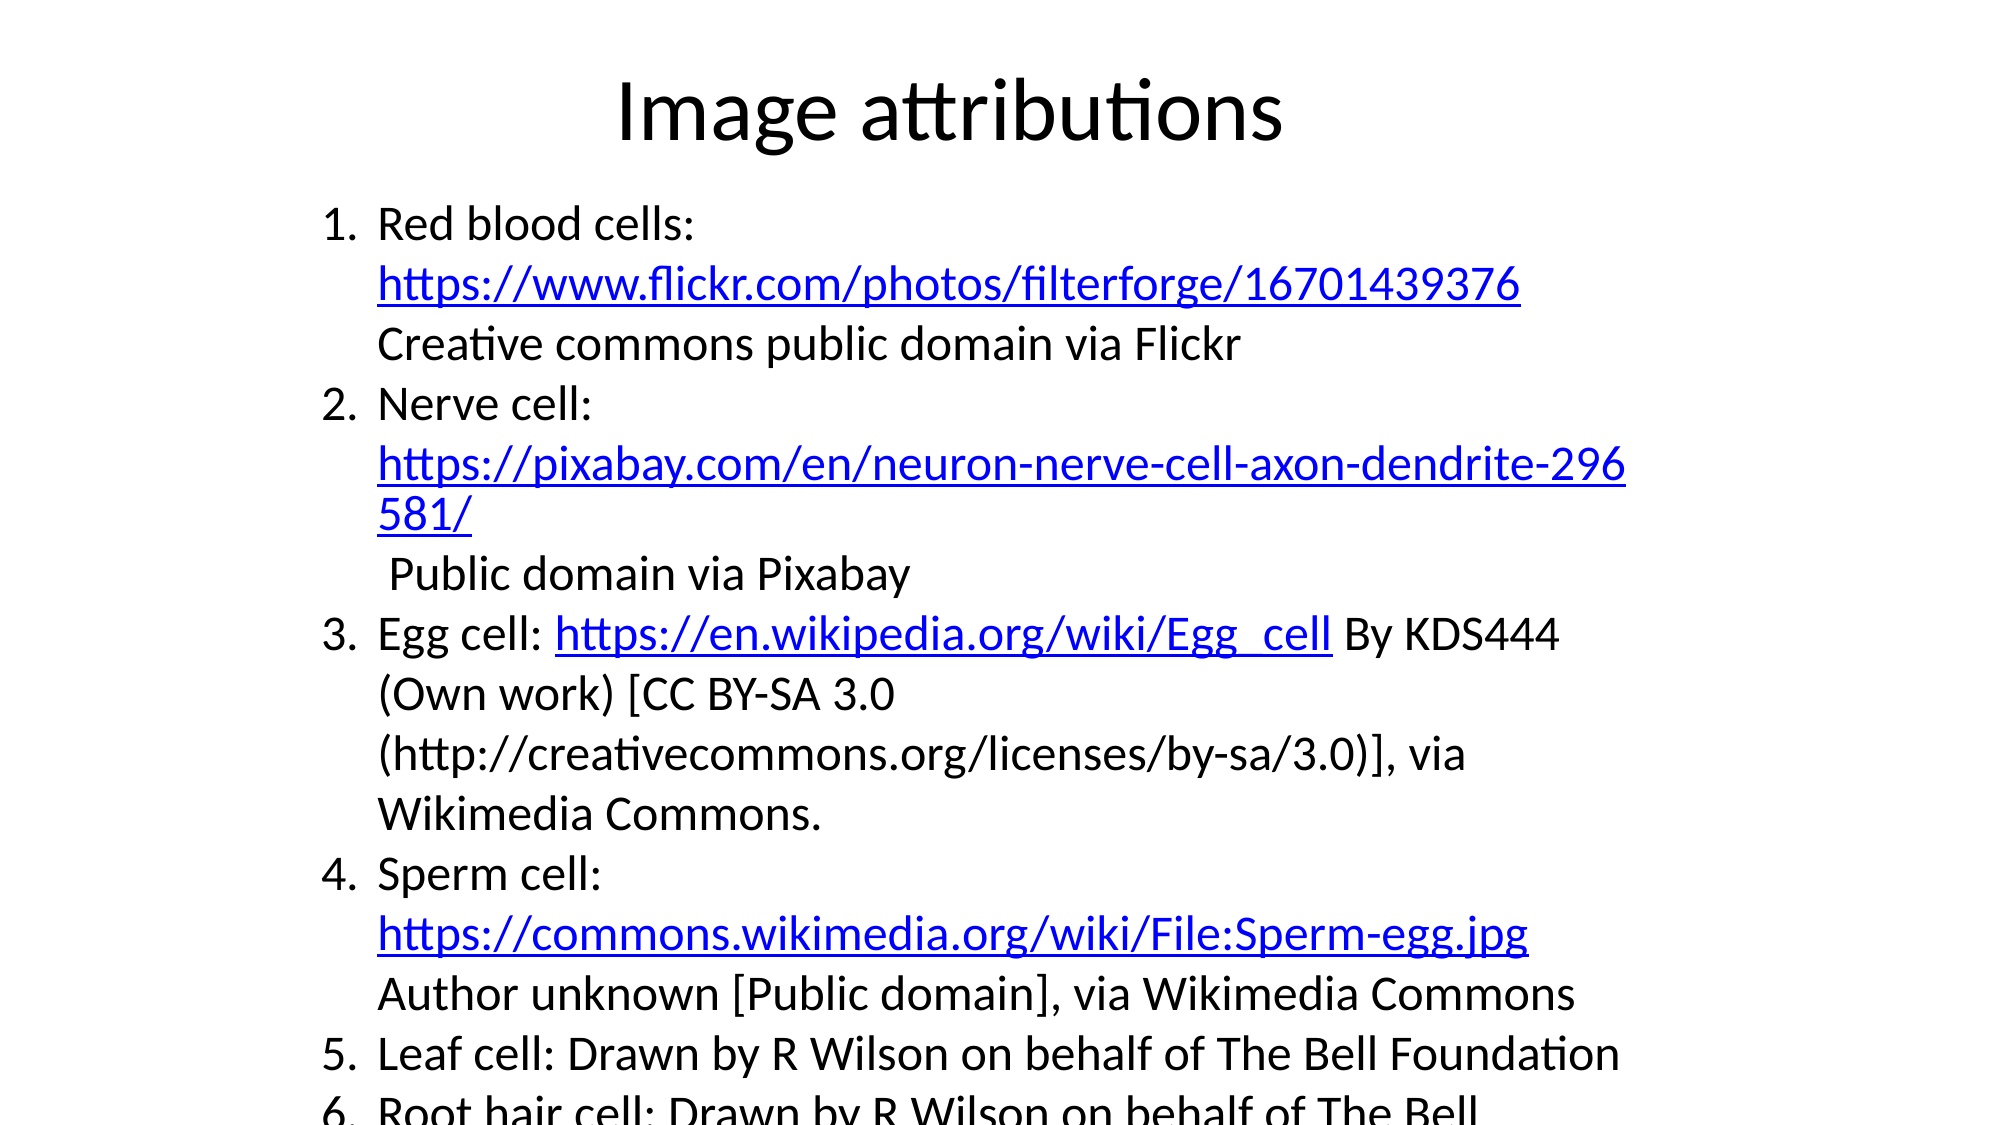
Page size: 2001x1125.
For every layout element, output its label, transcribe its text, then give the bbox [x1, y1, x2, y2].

text_box Image attributions [444, 42, 1458, 166]
text_box Red blood cells: https://www.flickr.com/photos/filterforge/16701439376 Creative commons public domain via Flickr Nerve cell: https://pixabay.com/en/neuron-nerve-cell-axon-dendrite-296581/ Public domain via Pixabay Egg cell: https://en.wikipedia.org/wiki/Egg_cell By KDS444 (Own work) [CC BY-SA 3.0 (http://creativecommons.org/licenses/by-sa/3.0)], via Wikimedia Commons. Sperm cell: https://commons.wikimedia.org/wiki/File:Sperm-egg.jpg Author unknown [Public domain], via Wikimedia Commons Leaf cell: Drawn by R Wilson on behalf of The Bell Foundation Root hair cell: Drawn by R Wilson on behalf of The Bell Foundation [306, 182, 1650, 1125]
